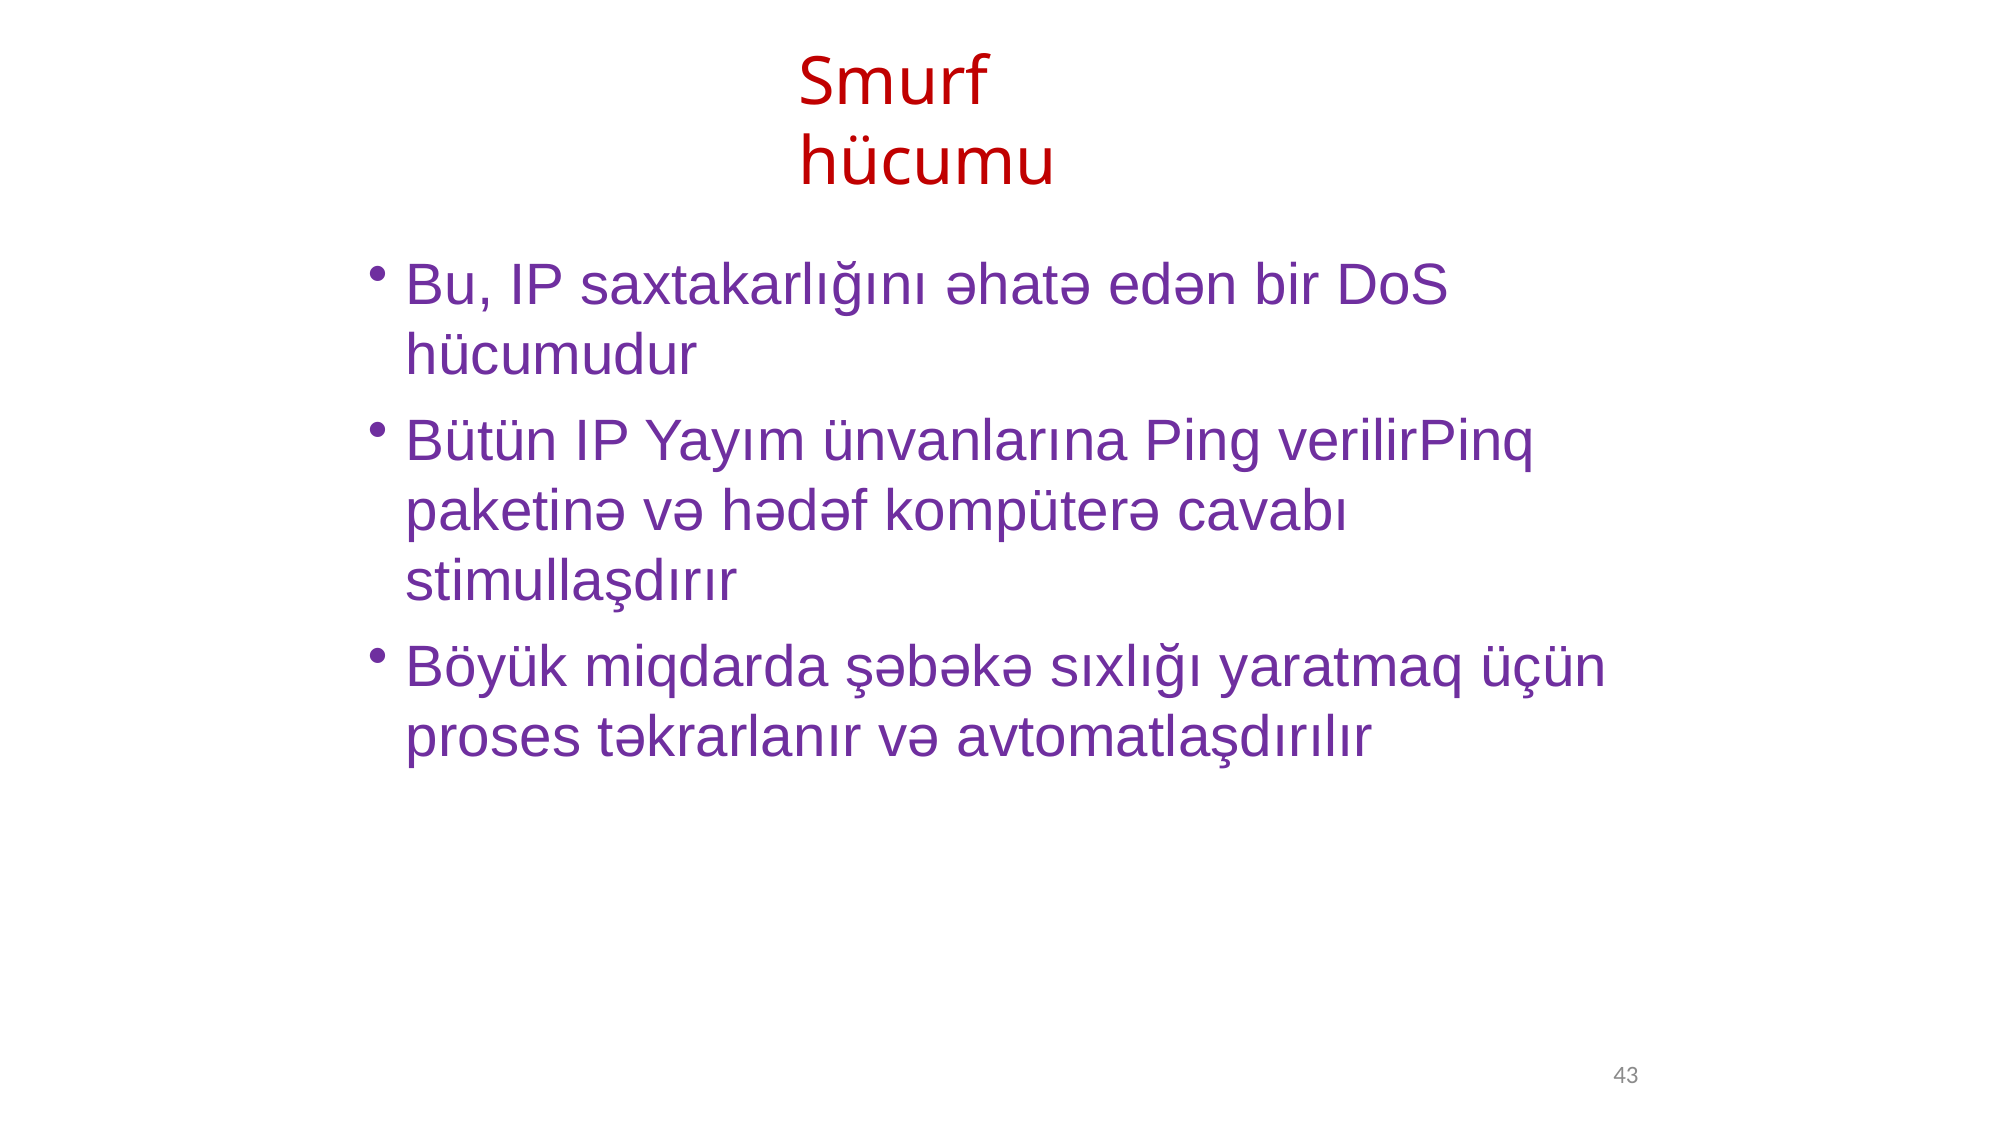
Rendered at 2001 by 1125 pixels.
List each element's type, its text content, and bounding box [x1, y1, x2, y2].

text_box Bu, IP saxtakarlığını əhatə edən bir DoS hücumudur Bütün IP Yayım ünvanlarına Ping verilirPinq paketinə və hədəf kompüterə cavabı stimullaşdırır Böyük miqdarda şəbəkə sıxlığı yaratmaq üçün proses təkrarlanır və avtomatlaşdırılır [366, 230, 1635, 768]
slide_number 43 [1605, 747, 1639, 1125]
title Smurf hücumu [796, 21, 1205, 212]
